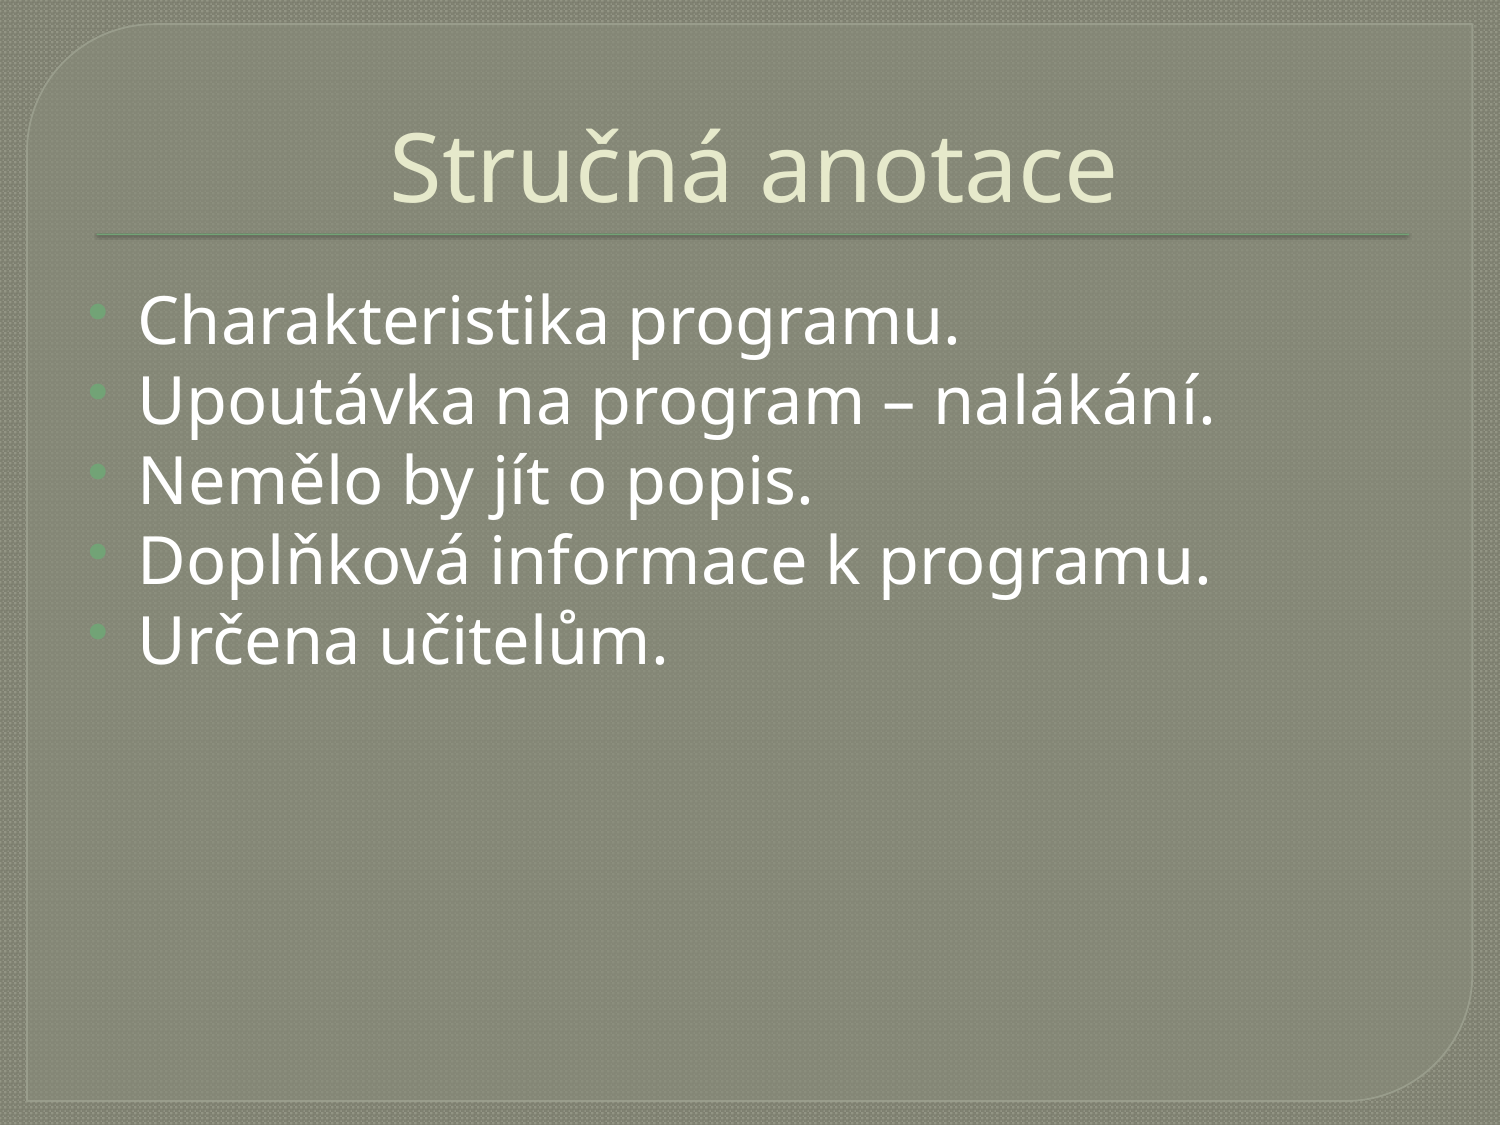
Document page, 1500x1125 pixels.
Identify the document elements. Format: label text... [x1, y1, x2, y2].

list Charakteristika programu. Upoutávka na program – nalákání. Nemělo by jít o popis. Doplňková informace k programu. Určena učitelům. [74, 269, 1426, 1013]
title Stručná anotace [75, 41, 1425, 230]
